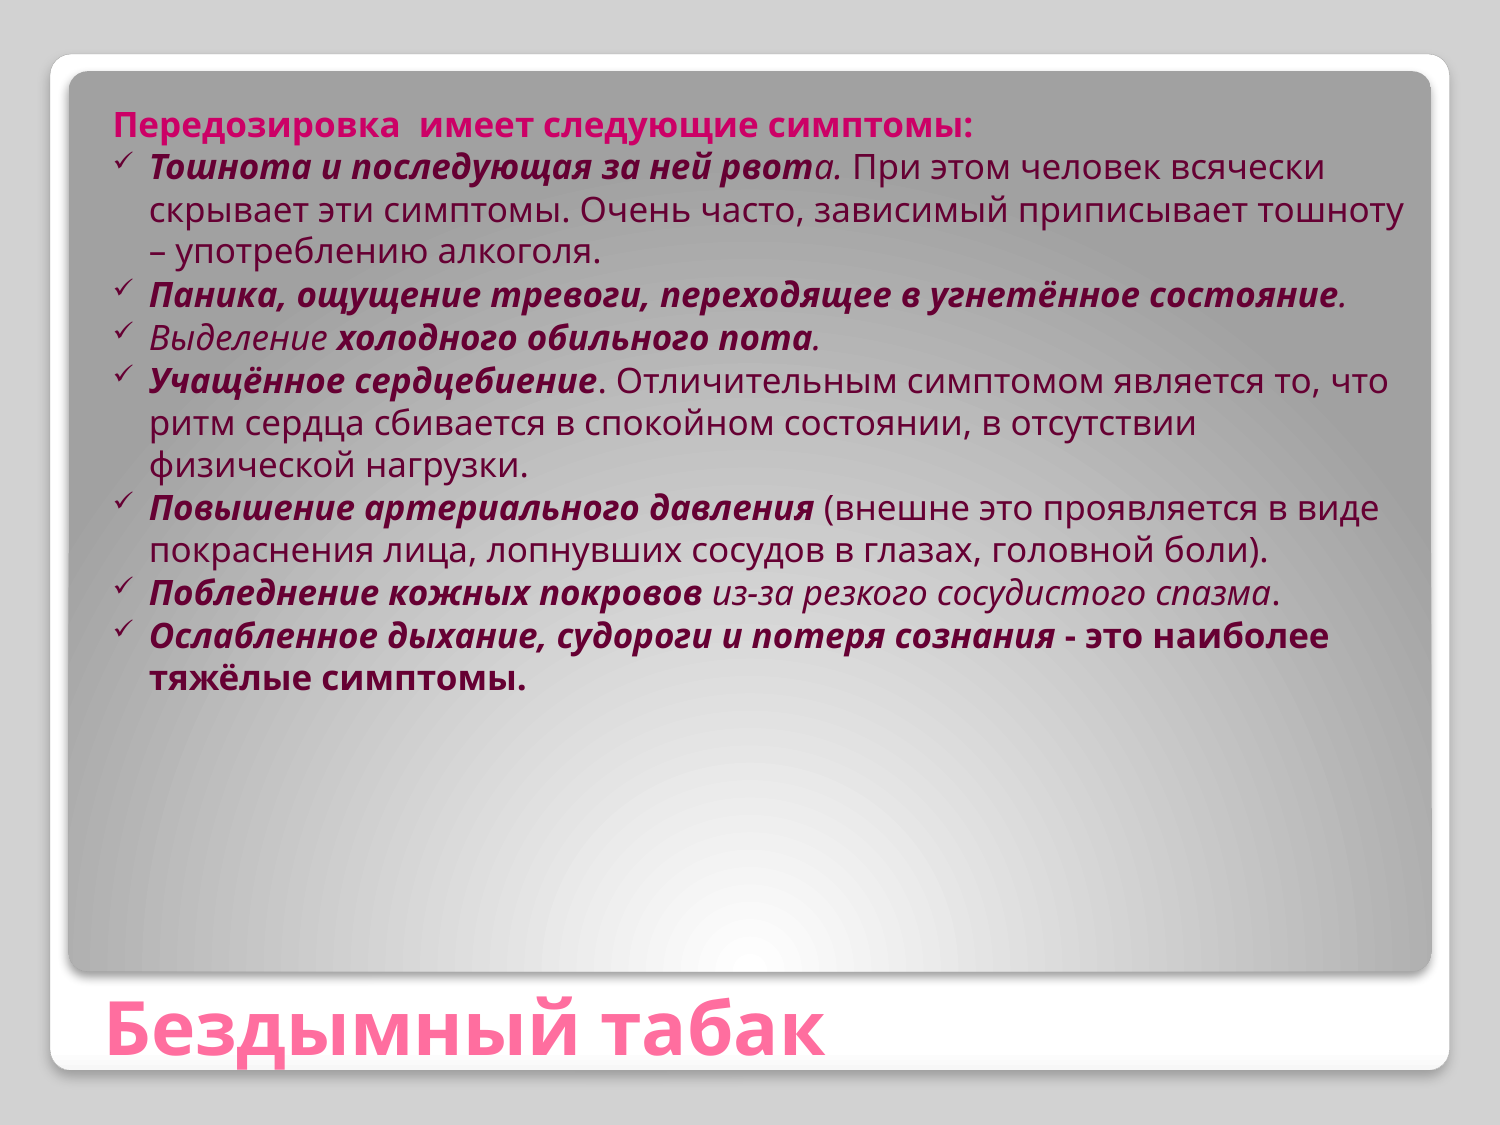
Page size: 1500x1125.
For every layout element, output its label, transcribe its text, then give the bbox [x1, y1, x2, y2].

title Бездымный табак [88, 905, 1431, 1078]
list Передозировка имеет следующие симптомы: Тошнота и последующая за ней рвота. При этом человек всячески скрывает эти симптомы. Очень часто, зависимый приписывает тошноту – употреблению алкоголя. Паника, ощущение тревоги, переходящее в угнетённое состояние. Выделение холодного обильного пота. Учащённое сердцебиение. Отличительным симптомом является то, что ритм сердца сбивается в спокойном состоянии, в отсутствии физической нагрузки. Повышение артериального давления (внешне это проявляется в виде покраснения лица, лопнувших сосудов в глазах, головной боли). Побледнение кожных покровов из-за резкого сосудистого спазма. Ослабленное дыхание, судороги и потеря сознания - это наиболее тяжёлые симптомы. [82, 86, 1425, 774]
